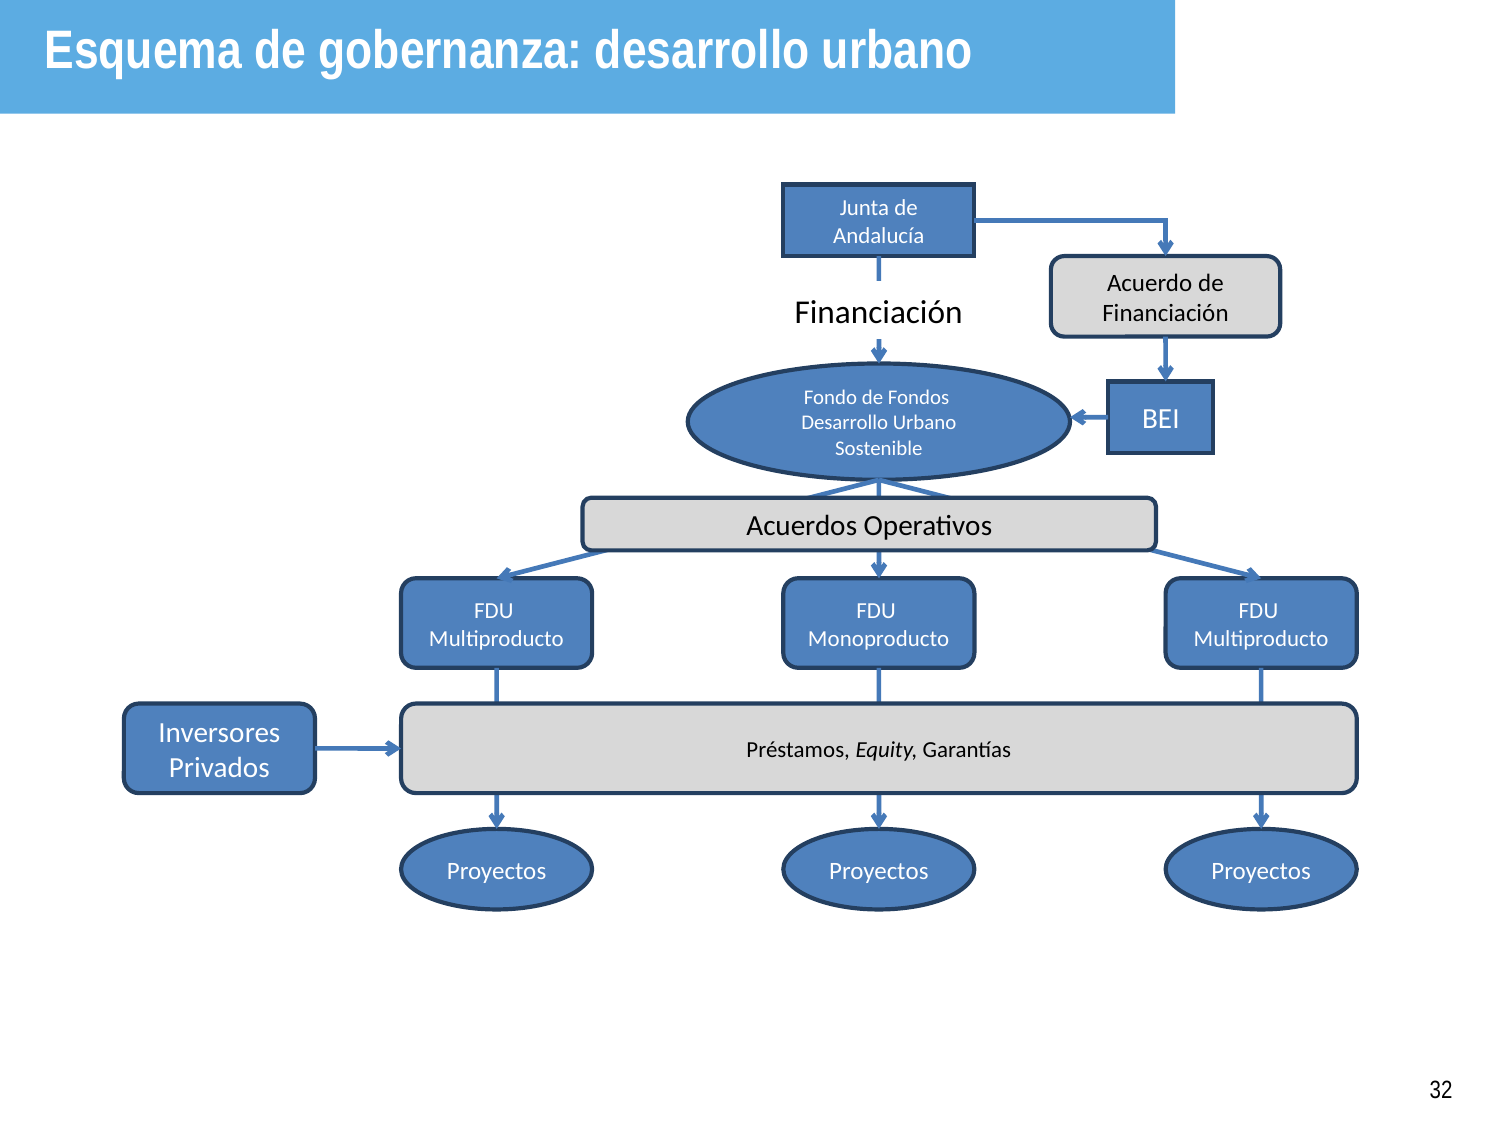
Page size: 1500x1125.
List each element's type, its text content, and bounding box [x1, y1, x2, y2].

list Esquema de gobernanza: desarrollo urbano [29, 7, 1080, 102]
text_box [123, 184, 1357, 910]
